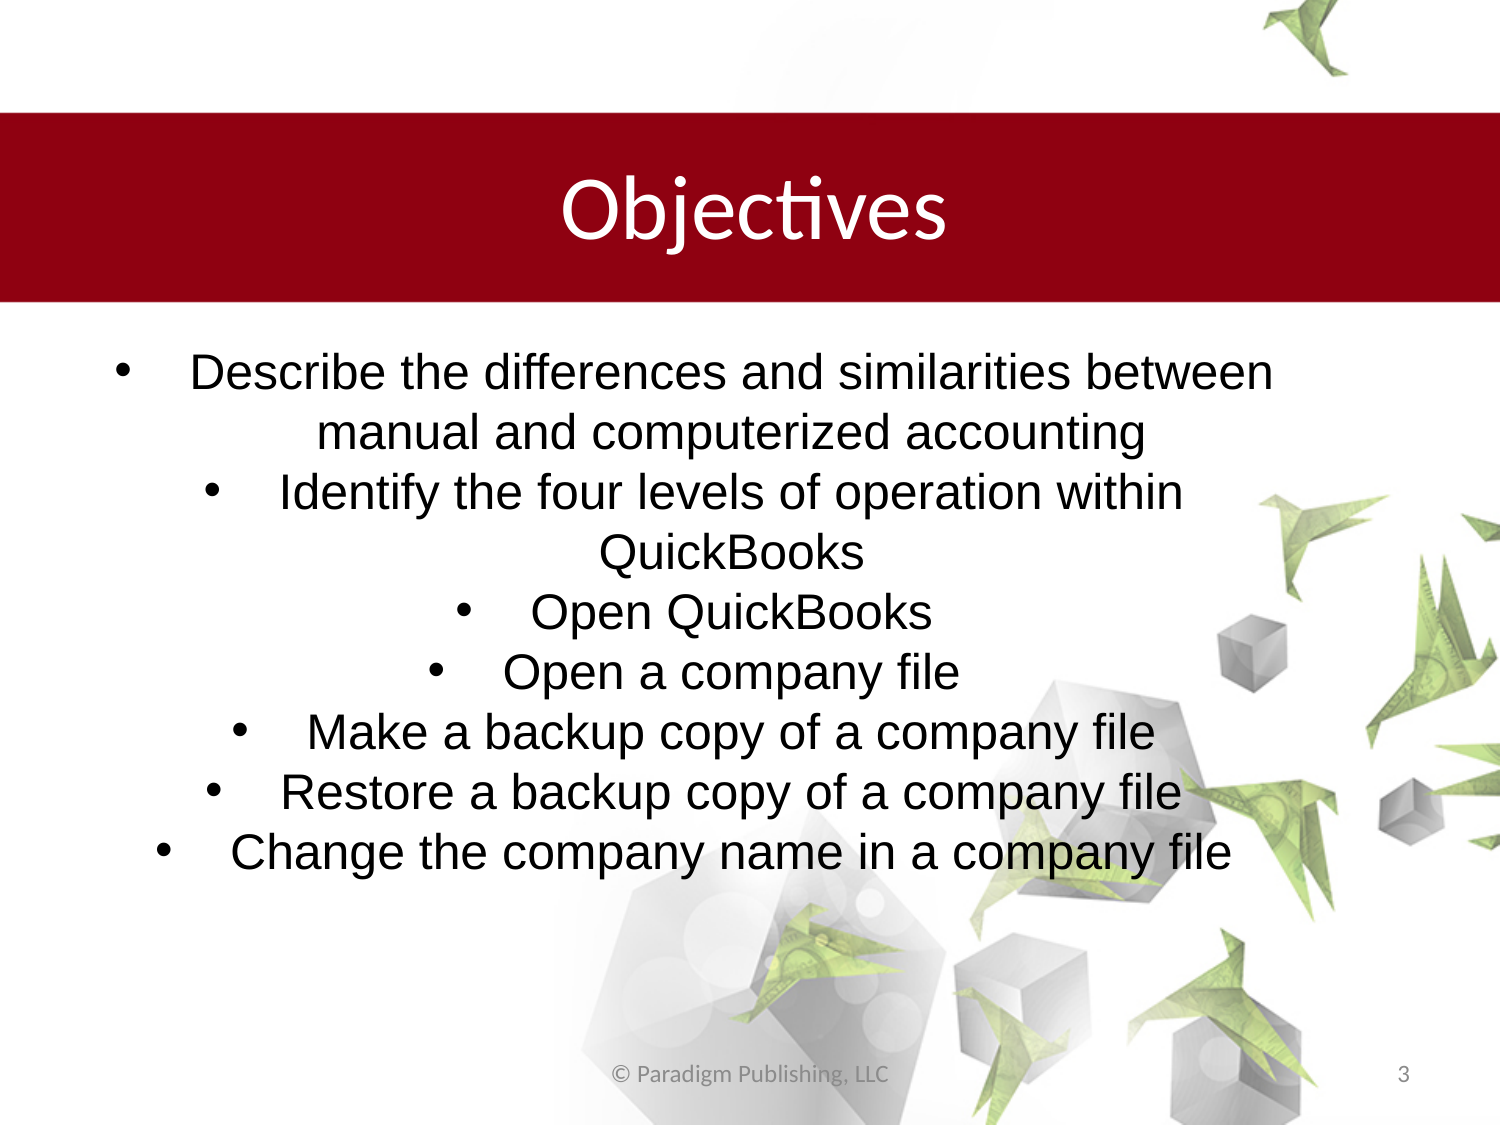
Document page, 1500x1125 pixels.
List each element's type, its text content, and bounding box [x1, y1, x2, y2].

footer © Paradigm Publishing, LLC [512, 1042, 988, 1103]
title Objectives [50, 140, 1459, 328]
list Describe the differences and similarities between manual and computerized accounting Identify the four levels of operation within QuickBooks Open QuickBooks Open a company file Make a backup copy of a company file Restore a backup copy of a company file Change the company name in a company file [50, 332, 1338, 1074]
picture [0, 0, 1500, 1125]
slide_number 3 [1074, 1042, 1425, 1103]
